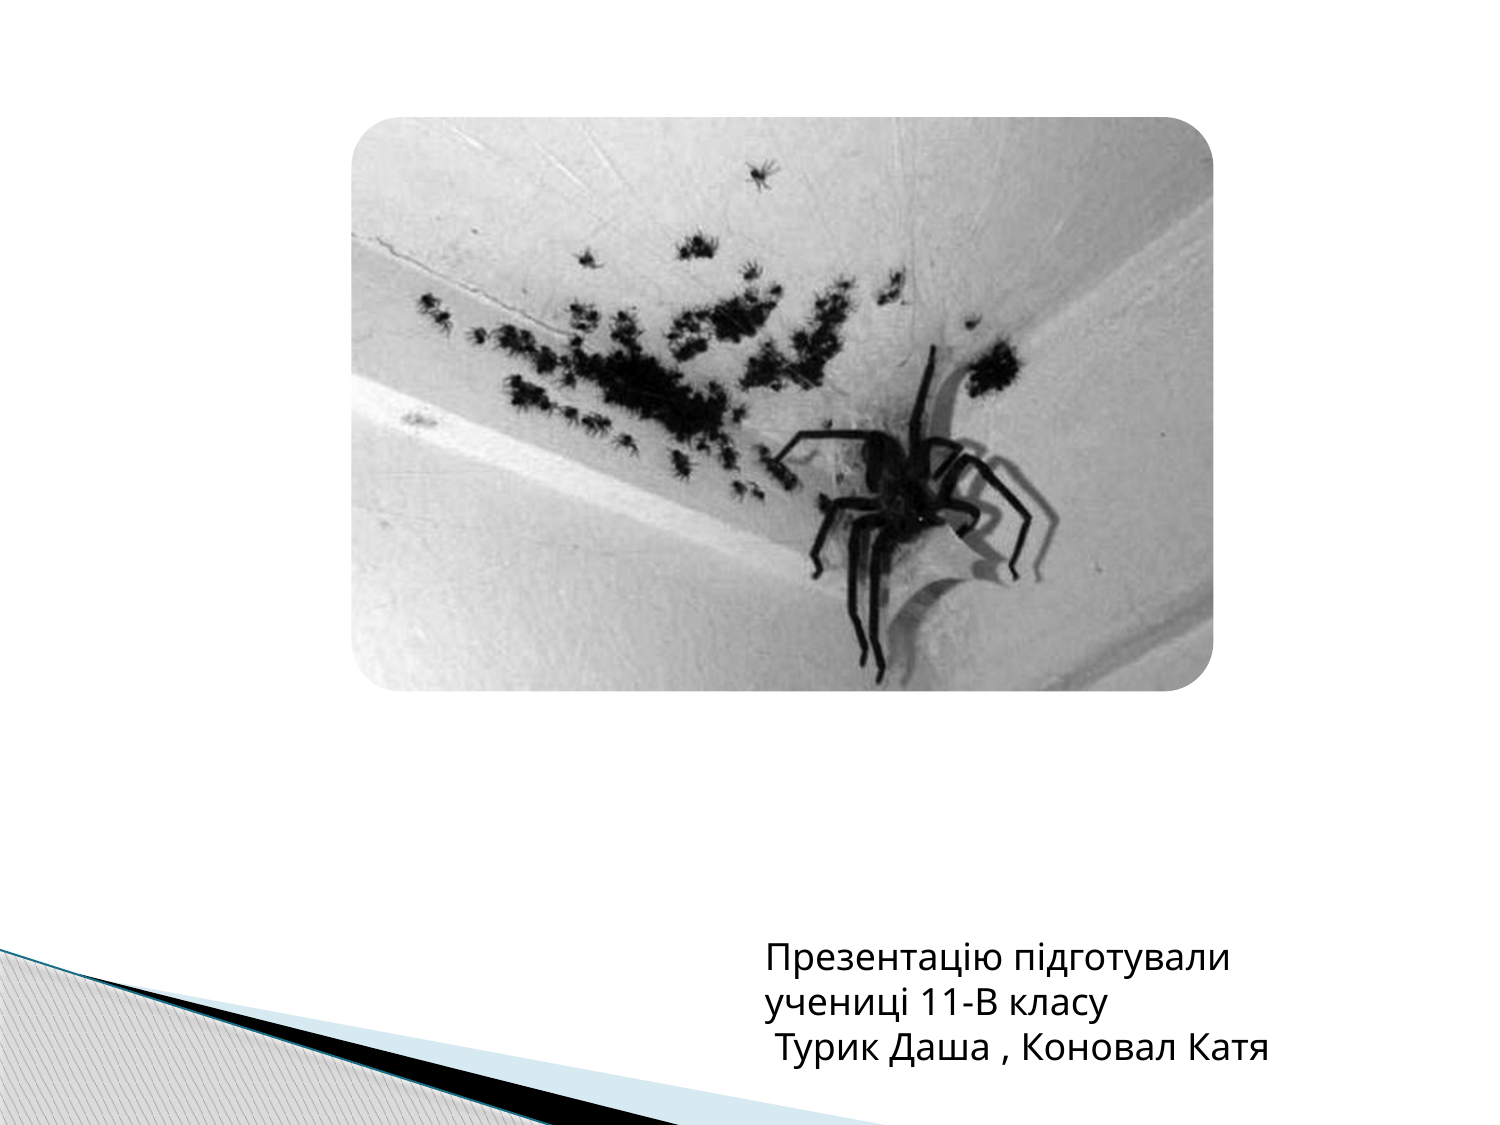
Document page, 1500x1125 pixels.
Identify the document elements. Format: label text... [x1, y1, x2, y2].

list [351, 116, 1214, 692]
text_box Презентацію підготували учениці 11-В класу Турик Даша , Коновал Катя [749, 925, 1500, 1076]
